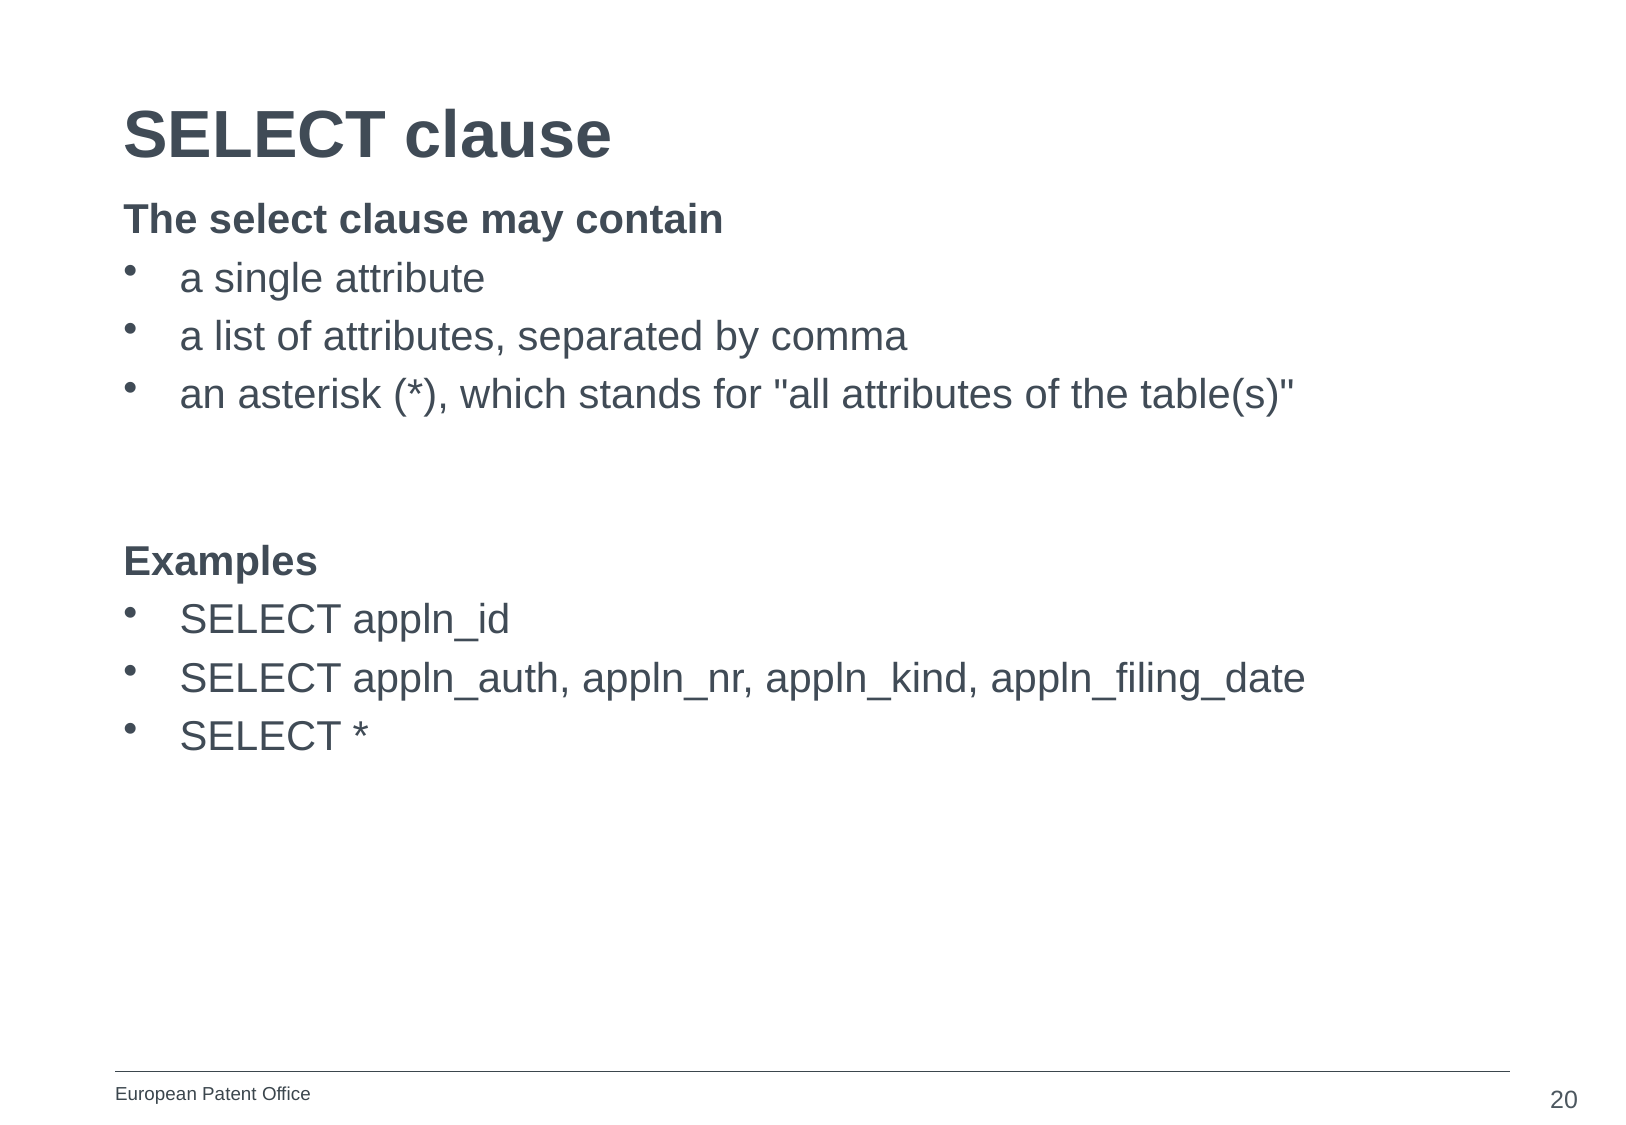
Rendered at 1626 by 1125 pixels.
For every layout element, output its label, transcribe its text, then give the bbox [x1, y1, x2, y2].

slide_number 20 [1503, 1080, 1594, 1116]
text_box SELECT clause [108, 78, 1476, 183]
text_box The select clause may contain a single attribute a list of attributes, separated by comma an asterisk (*), which stands for "all attributes of the table(s)" Examples SELECT appln_id SELECT appln_auth, appln_nr, appln_kind, appln_filing_date SELECT * [108, 184, 1581, 929]
